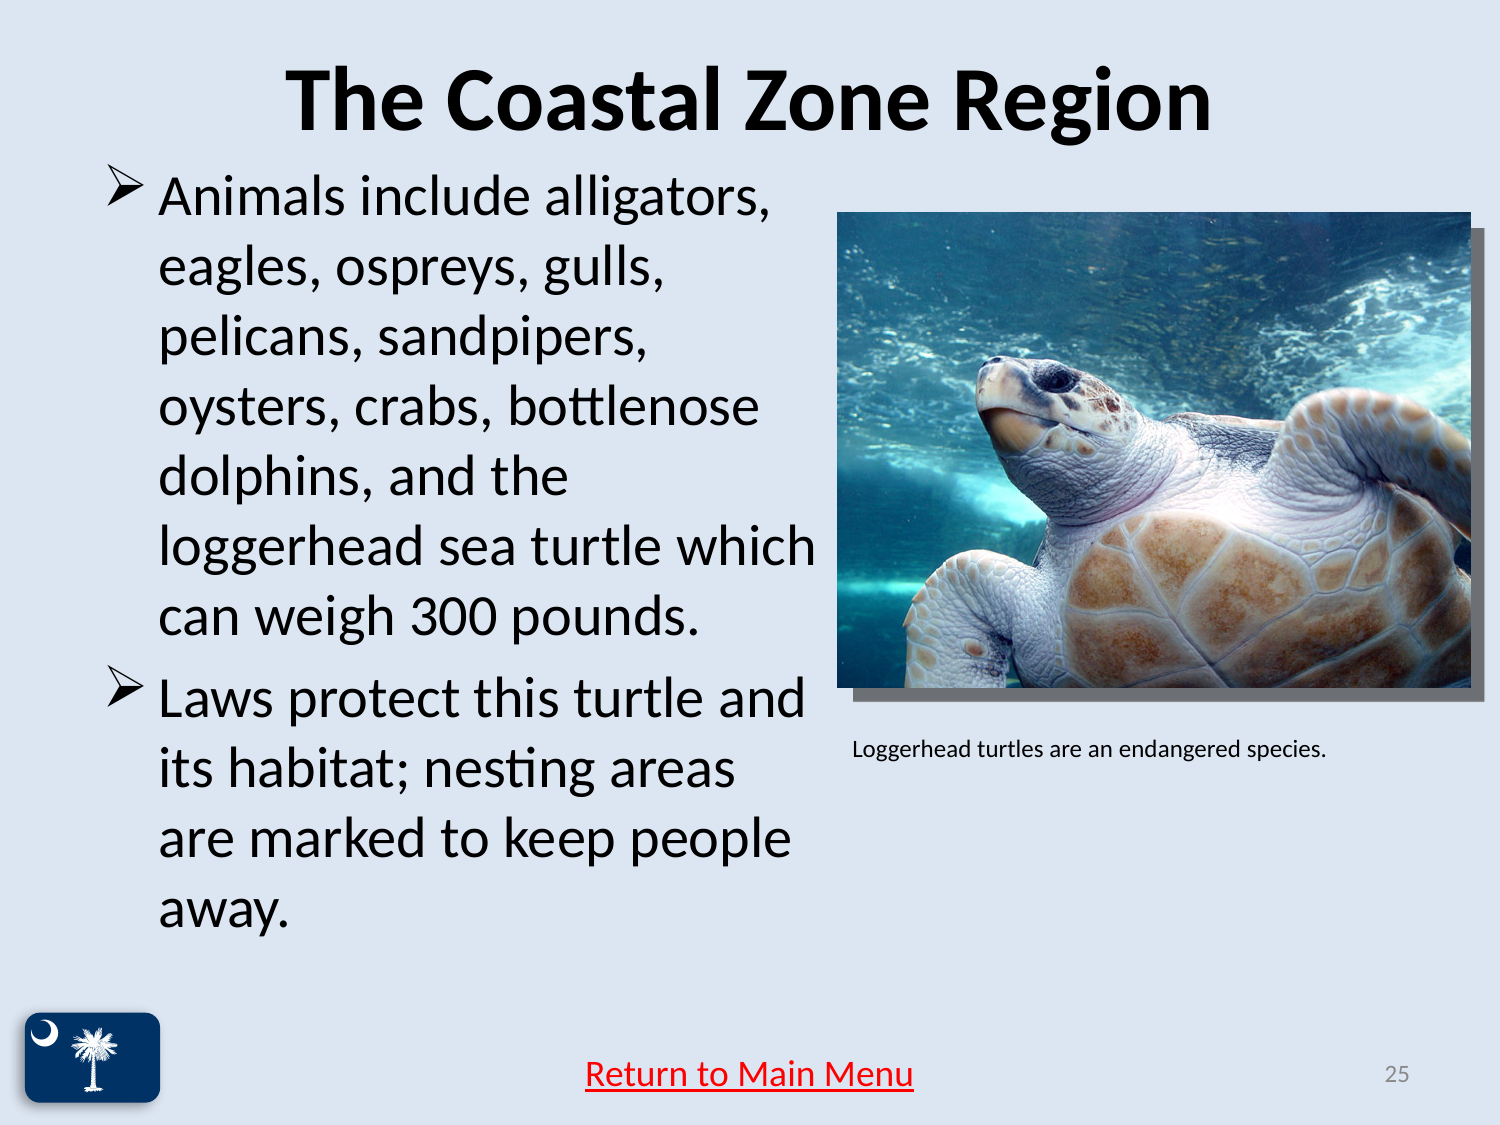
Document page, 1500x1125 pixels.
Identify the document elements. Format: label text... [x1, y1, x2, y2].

title The Coastal Zone Region [75, 0, 1425, 188]
picture [840, 497, 845, 505]
text_box Loggerhead turtles are an endangered species. [837, 725, 1363, 770]
picture [24, 1012, 161, 1103]
picture [837, 212, 1471, 688]
text_box Return to Main Menu [579, 1049, 921, 1093]
slide_number 25 [1074, 1042, 1425, 1103]
list Animals include alligators, eagles, ospreys, gulls, pelicans, sandpipers, oysters, crabs, bottlenose dolphins, and the loggerhead sea turtle which can weigh 300 pounds. Laws protect this turtle and its habitat; nesting areas are marked to keep people away. [87, 188, 838, 1050]
